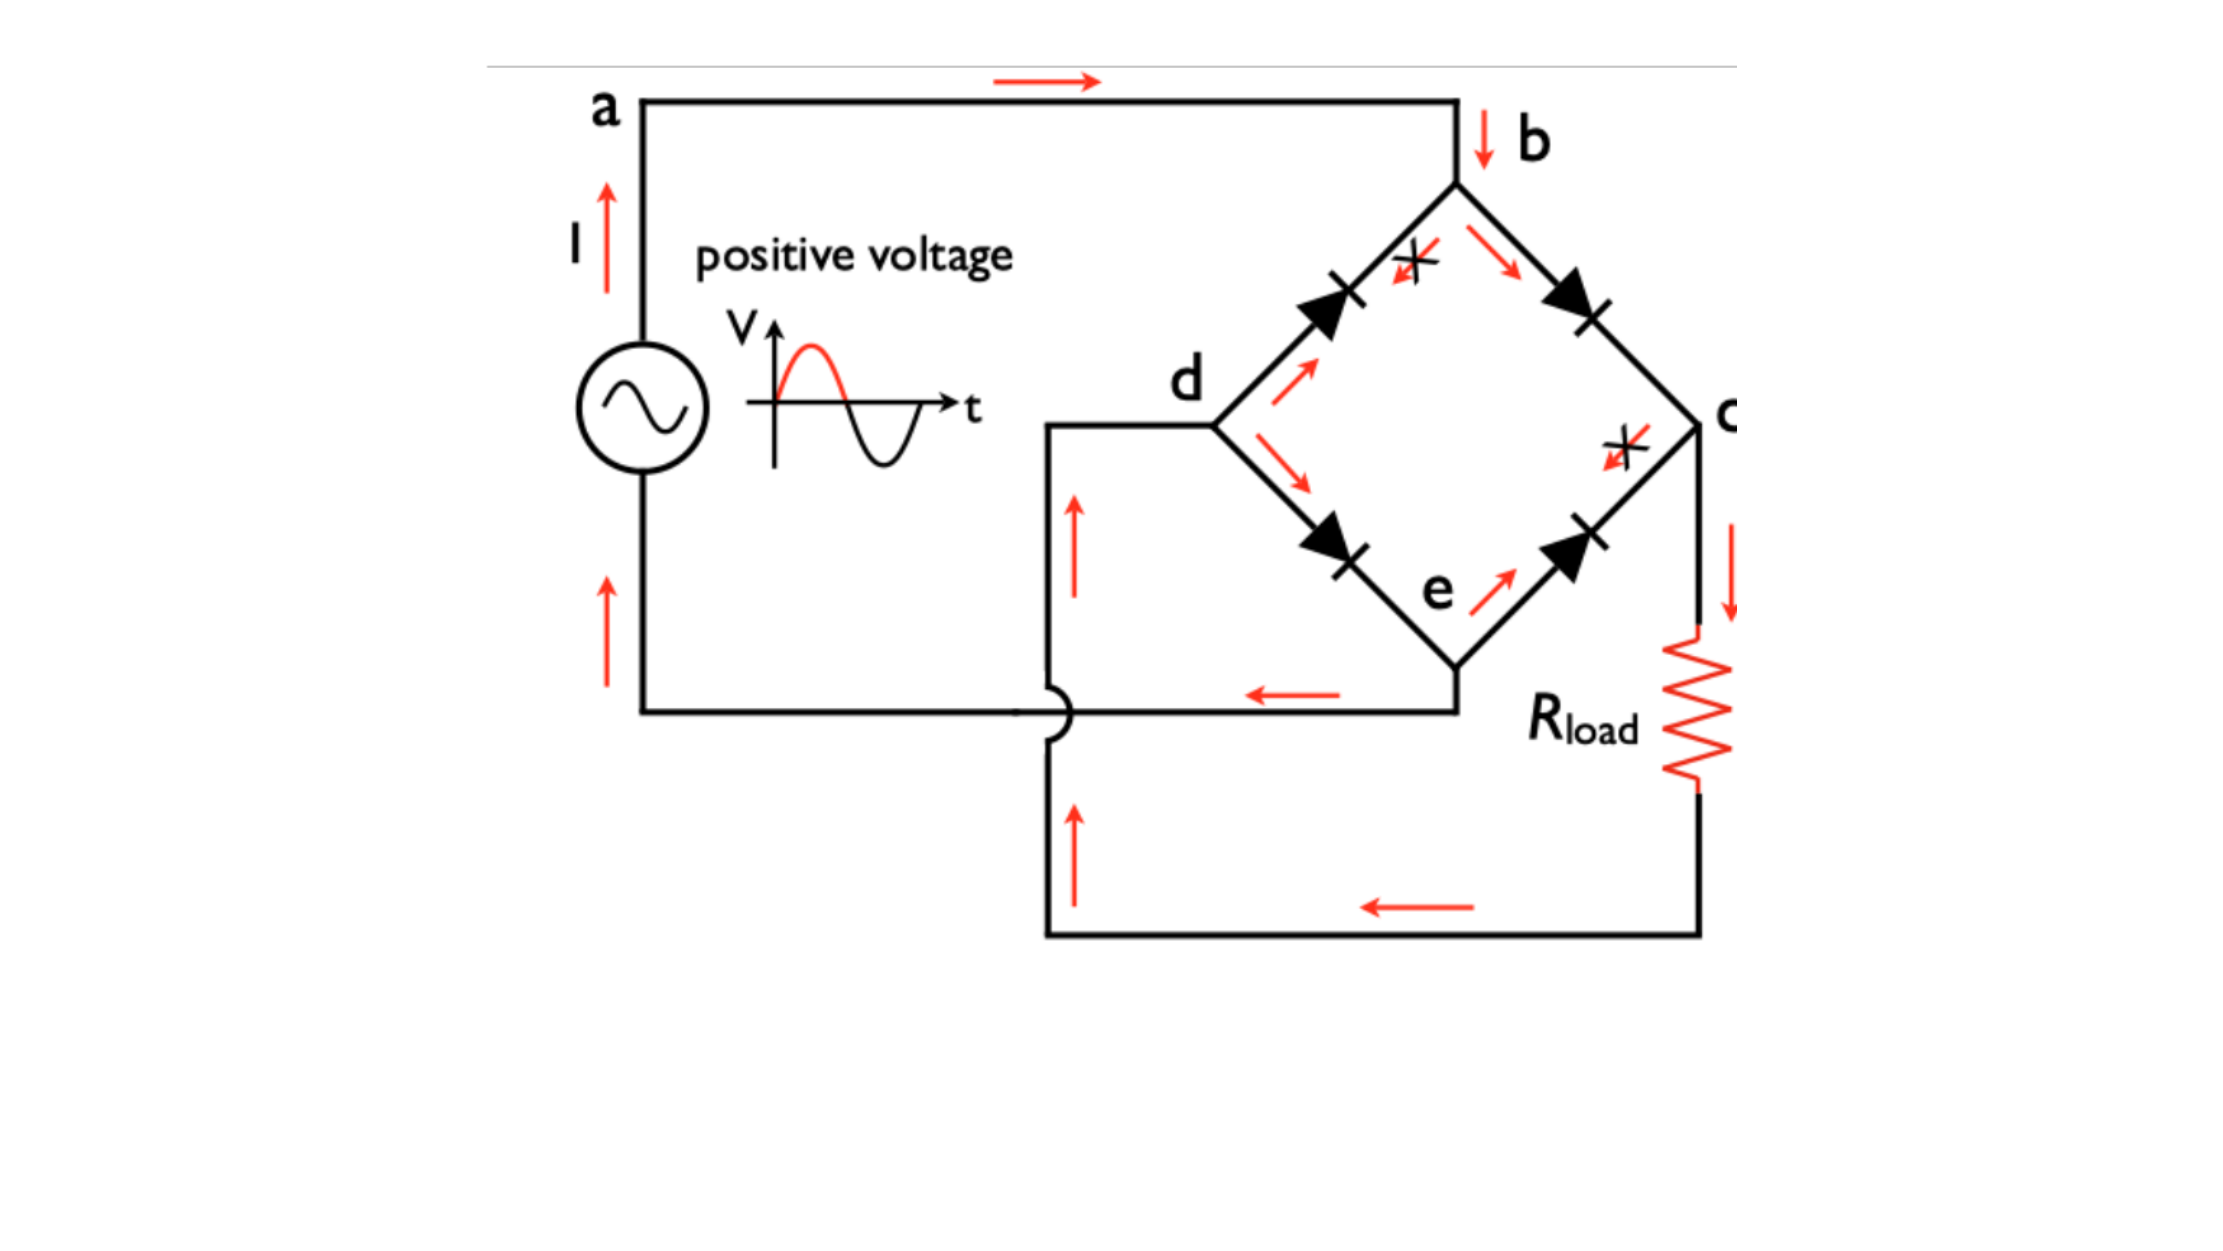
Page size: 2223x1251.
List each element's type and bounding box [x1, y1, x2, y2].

picture [277, 0, 1945, 1021]
